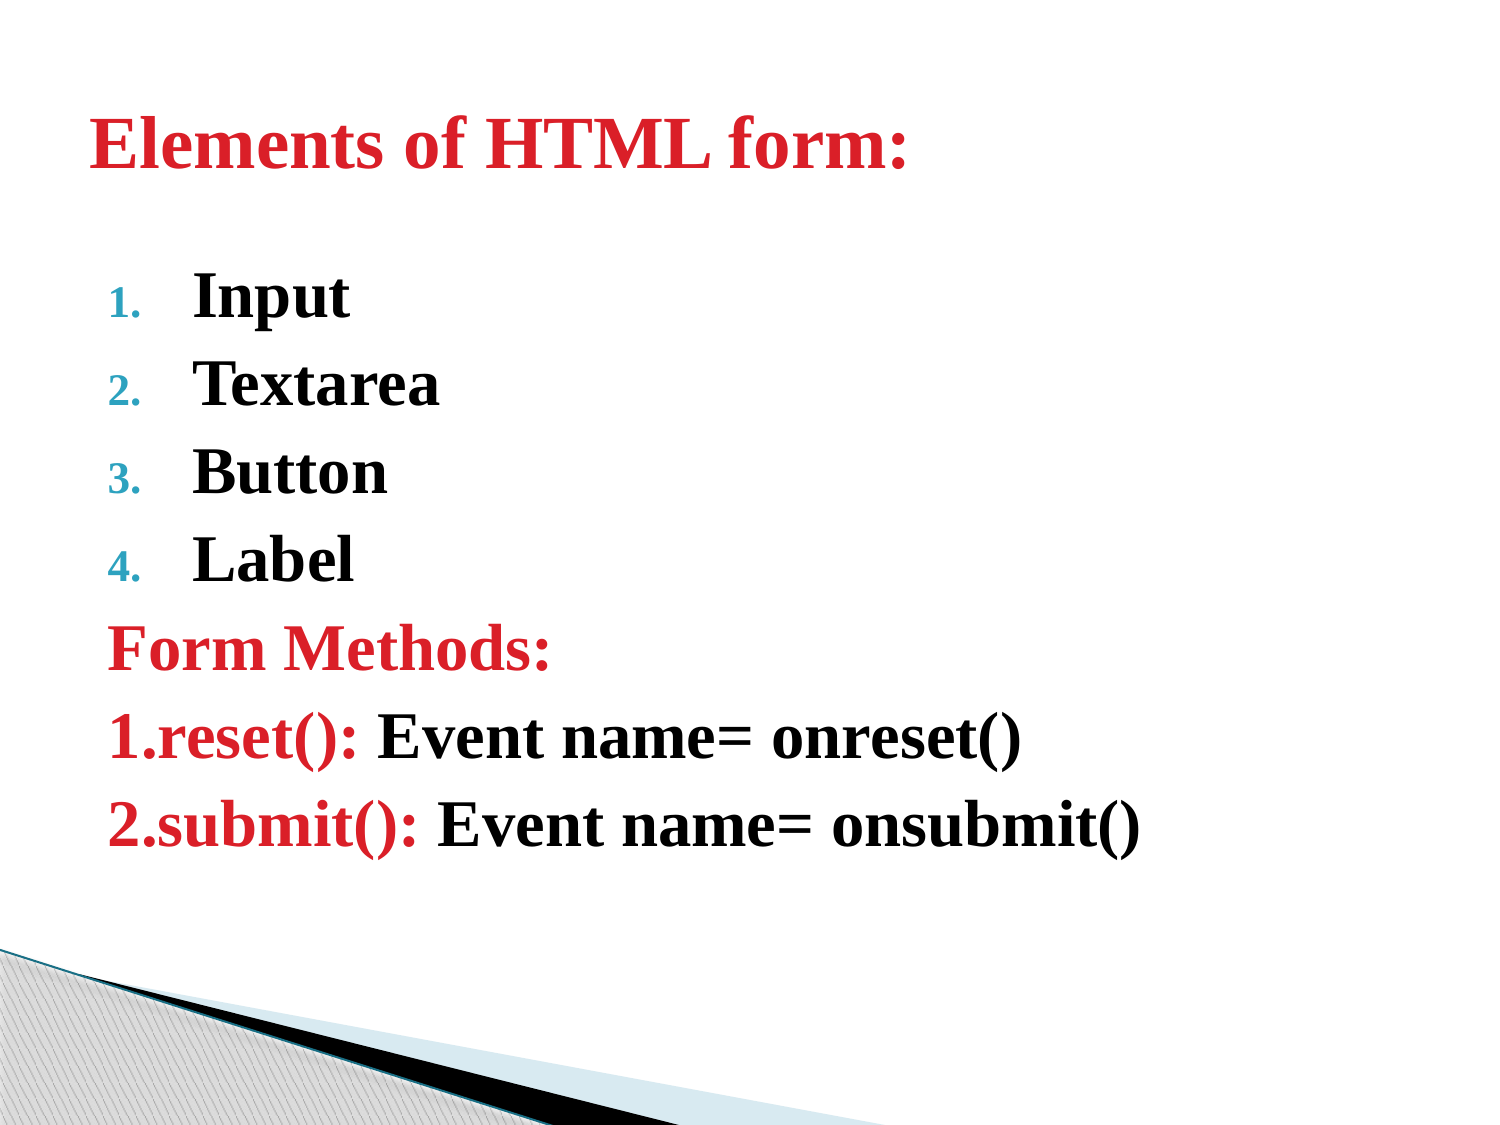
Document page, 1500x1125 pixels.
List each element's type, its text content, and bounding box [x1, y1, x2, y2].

list Input Textarea Button Label Form Methods: 1.reset(): Event name= onreset() 2.submit(): Event name= onsubmit() [75, 243, 1425, 986]
title Elements of HTML form: [75, 45, 1425, 233]
